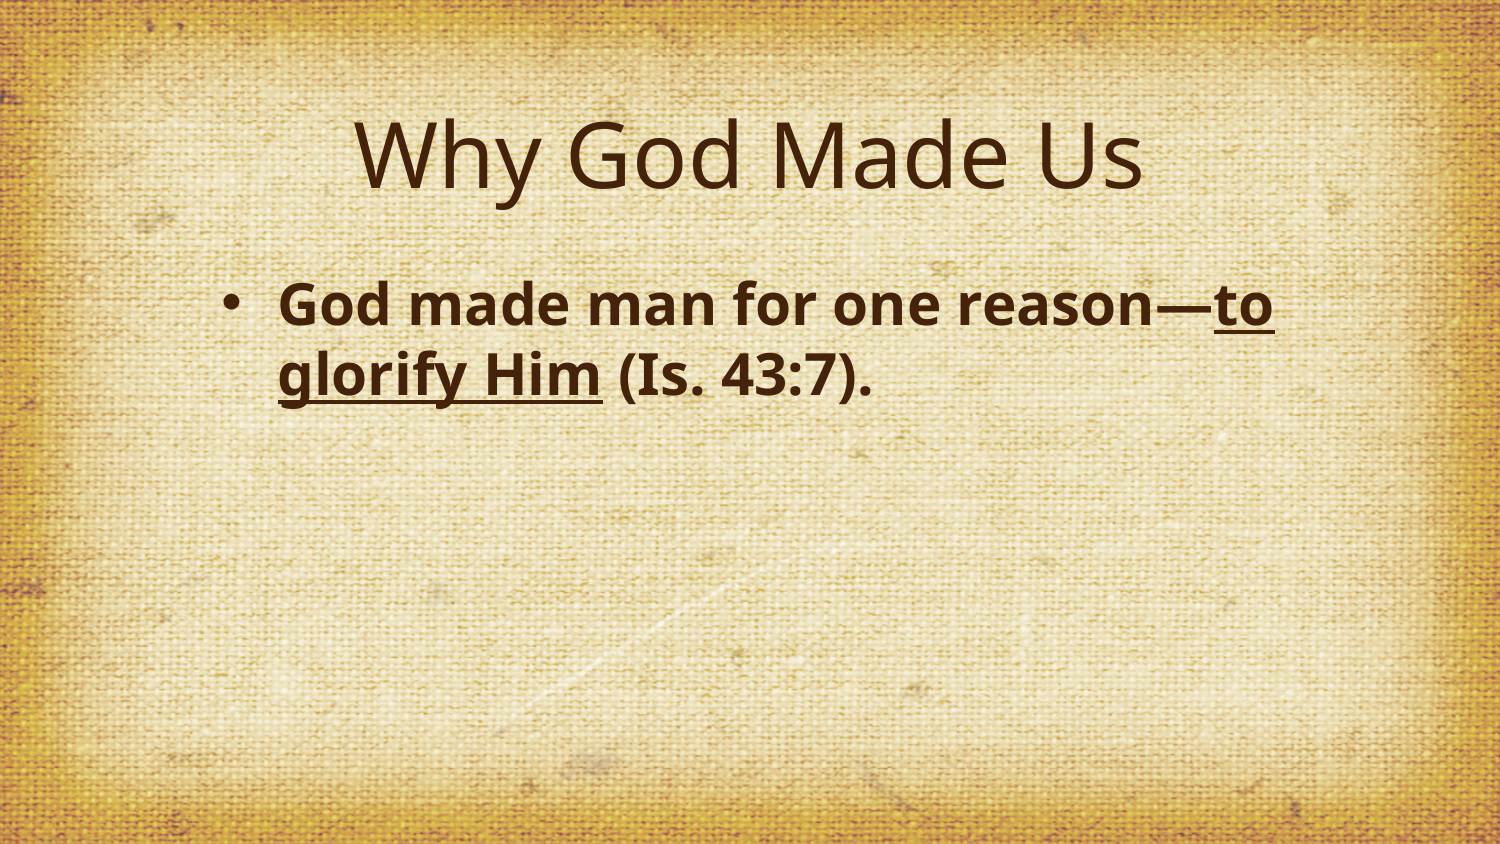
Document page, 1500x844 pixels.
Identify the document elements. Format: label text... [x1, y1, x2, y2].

title Why God Made Us [75, 71, 1425, 247]
picture [0, 0, 1500, 844]
list God made man for one reason—to glorify Him (Is. 43:7). [206, 259, 1294, 804]
